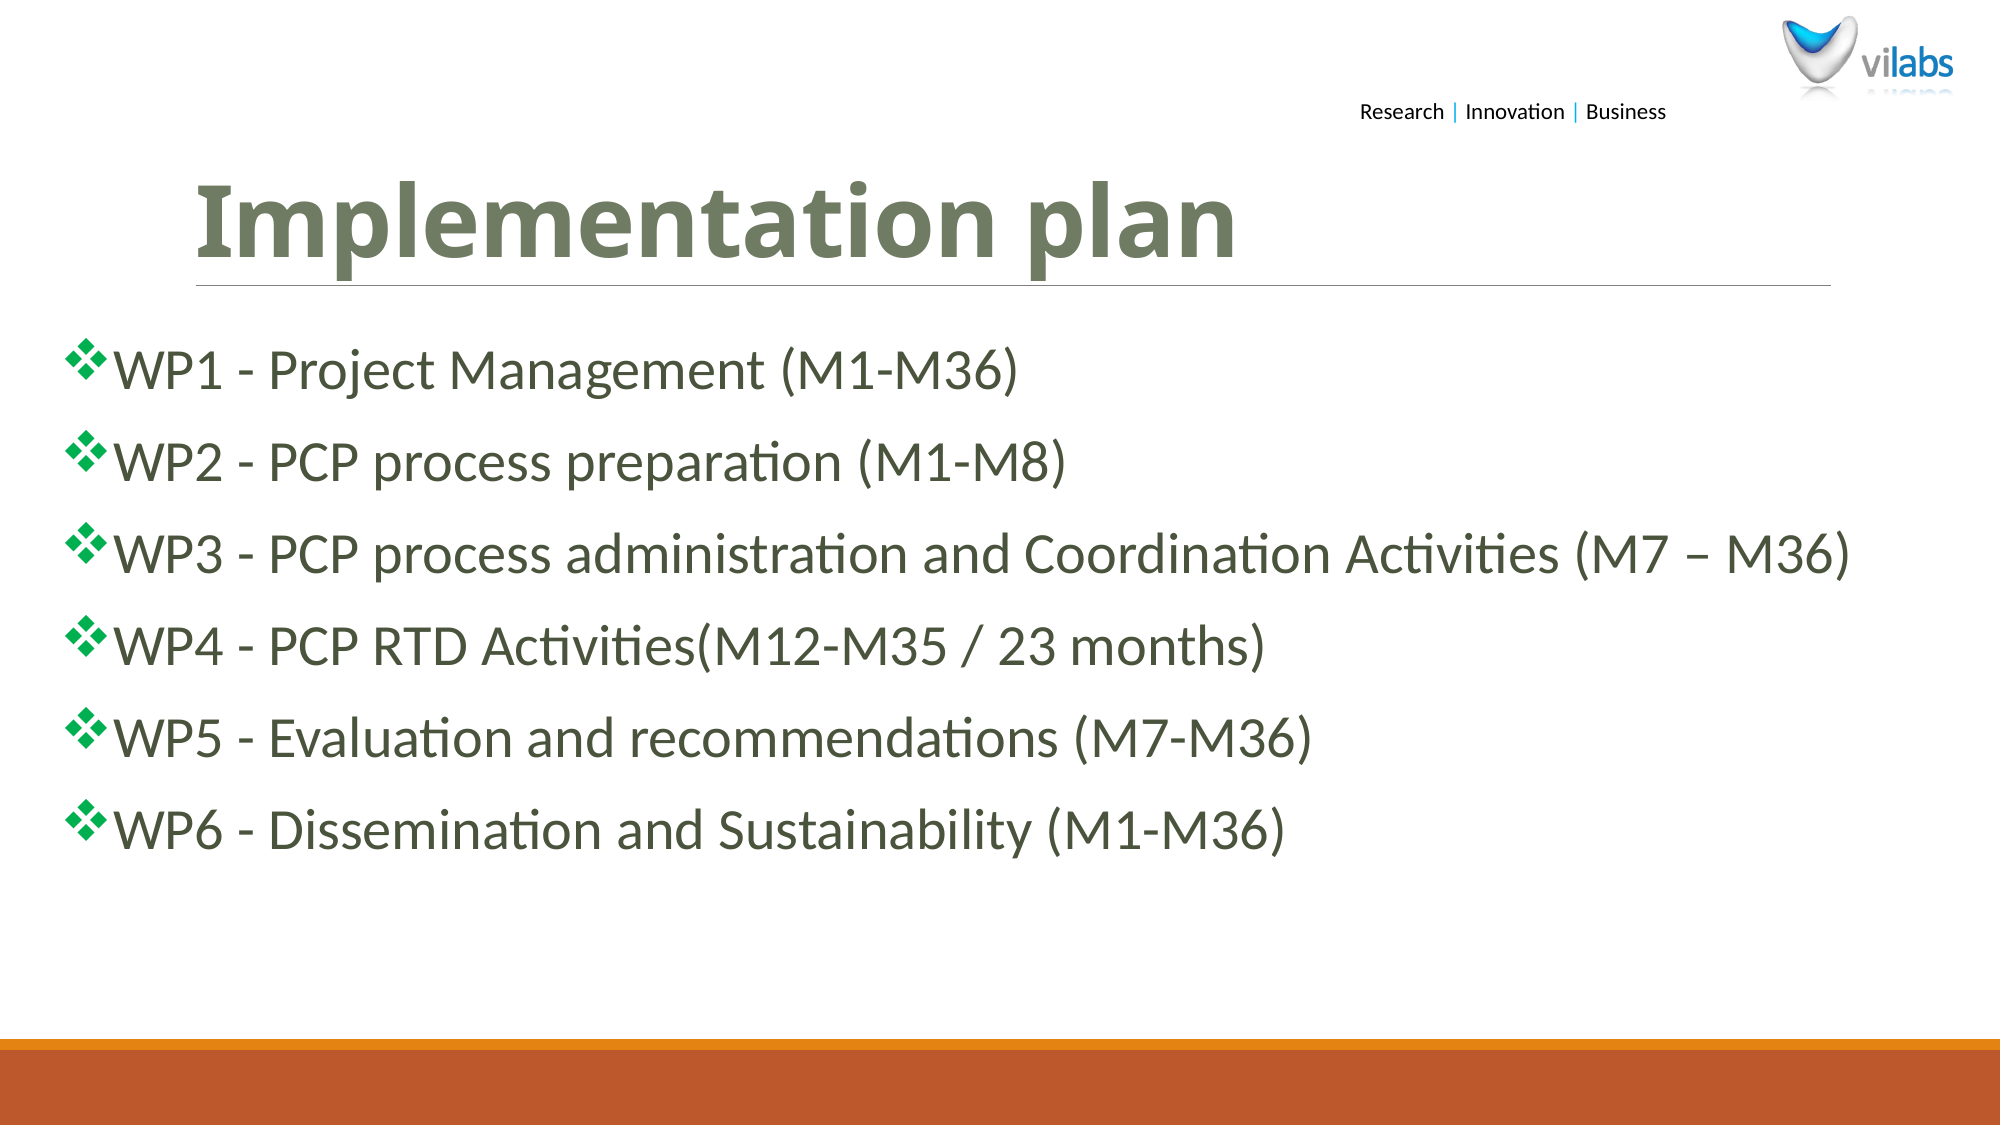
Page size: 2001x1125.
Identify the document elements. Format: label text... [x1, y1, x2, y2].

list WP1 - Project Management (M1-M36) WP2 - PCP process preparation (M1-M8) WP3 - PCP process administration and Coordination Activities (M7 – M36) WP4 - PCP RTD Activities(M12-M35 / 23 months) WP5 - Evaluation and recommendations (M7-M36) WP6 - Dissemination and Sustainability (M1-M36) [60, 331, 1964, 1093]
picture [1767, 0, 1966, 119]
title Implementation plan [180, 47, 1830, 285]
